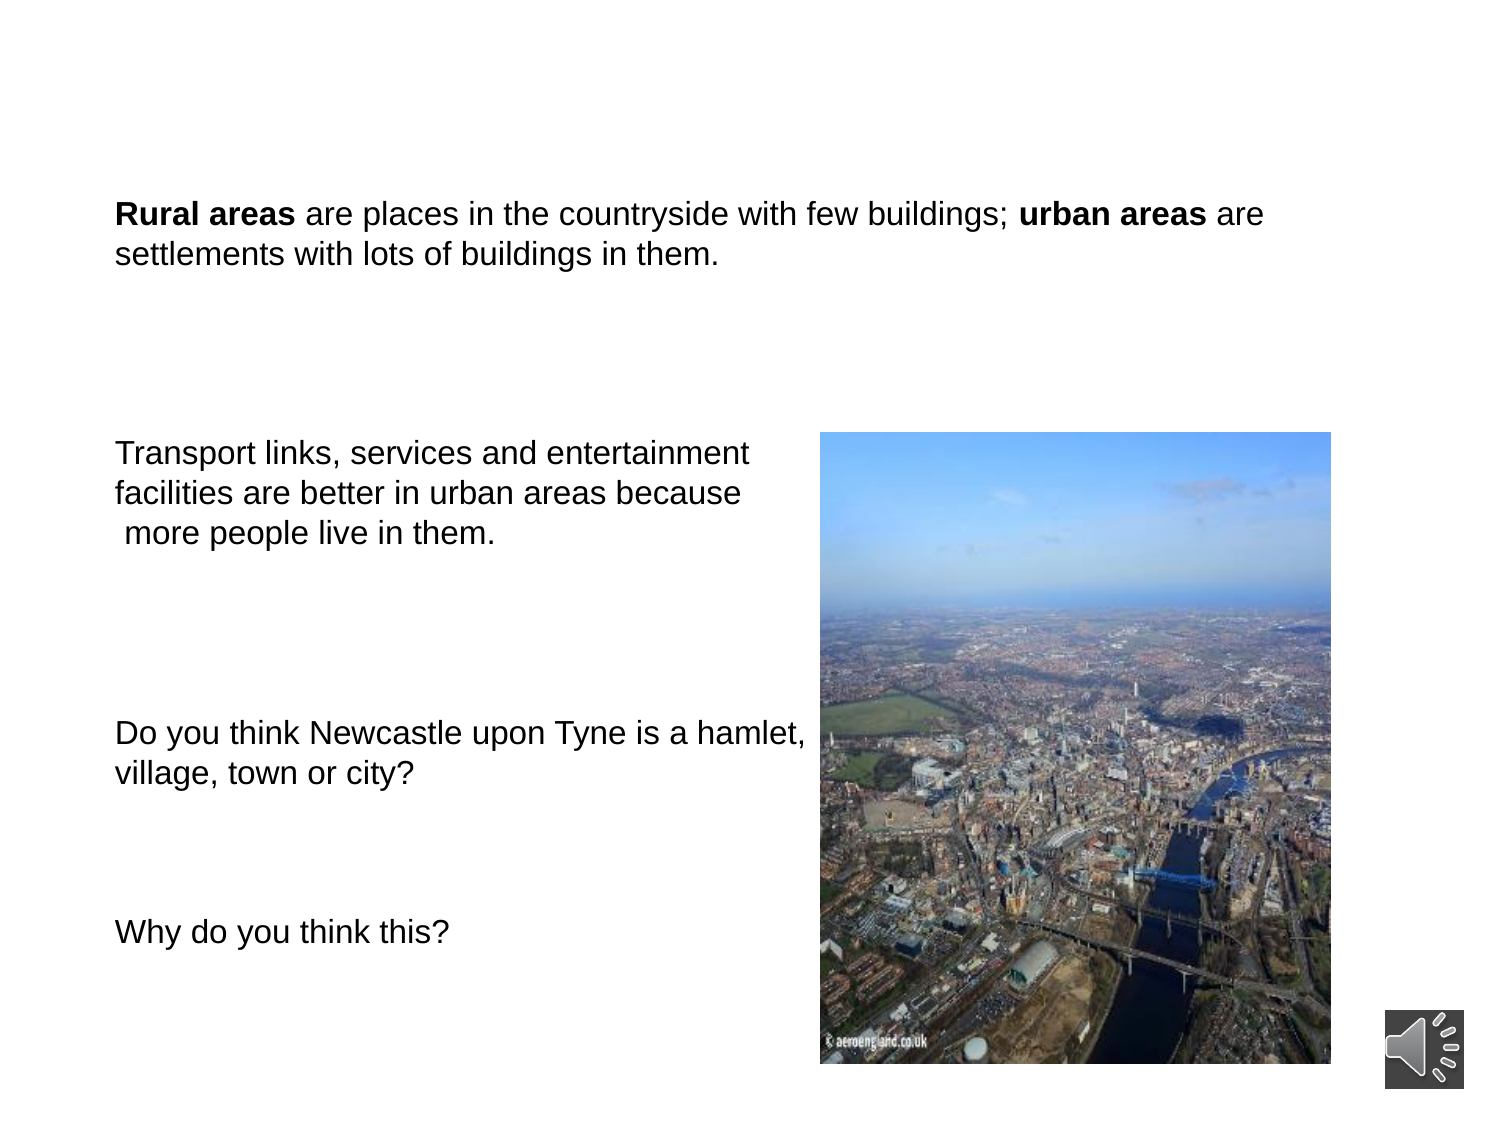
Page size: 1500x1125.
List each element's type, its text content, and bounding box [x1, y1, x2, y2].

picture [1384, 1009, 1465, 1090]
picture [820, 432, 1331, 1065]
text_box Rural areas are places in the countryside with few buildings; urban areas are settlements with lots of buildings in them. Transport links, services and entertainment facilities are better in urban areas because more people live in them. Do you think Newcastle upon Tyne is a hamlet, village, town or city? Why do you think this? [100, 184, 1424, 958]
